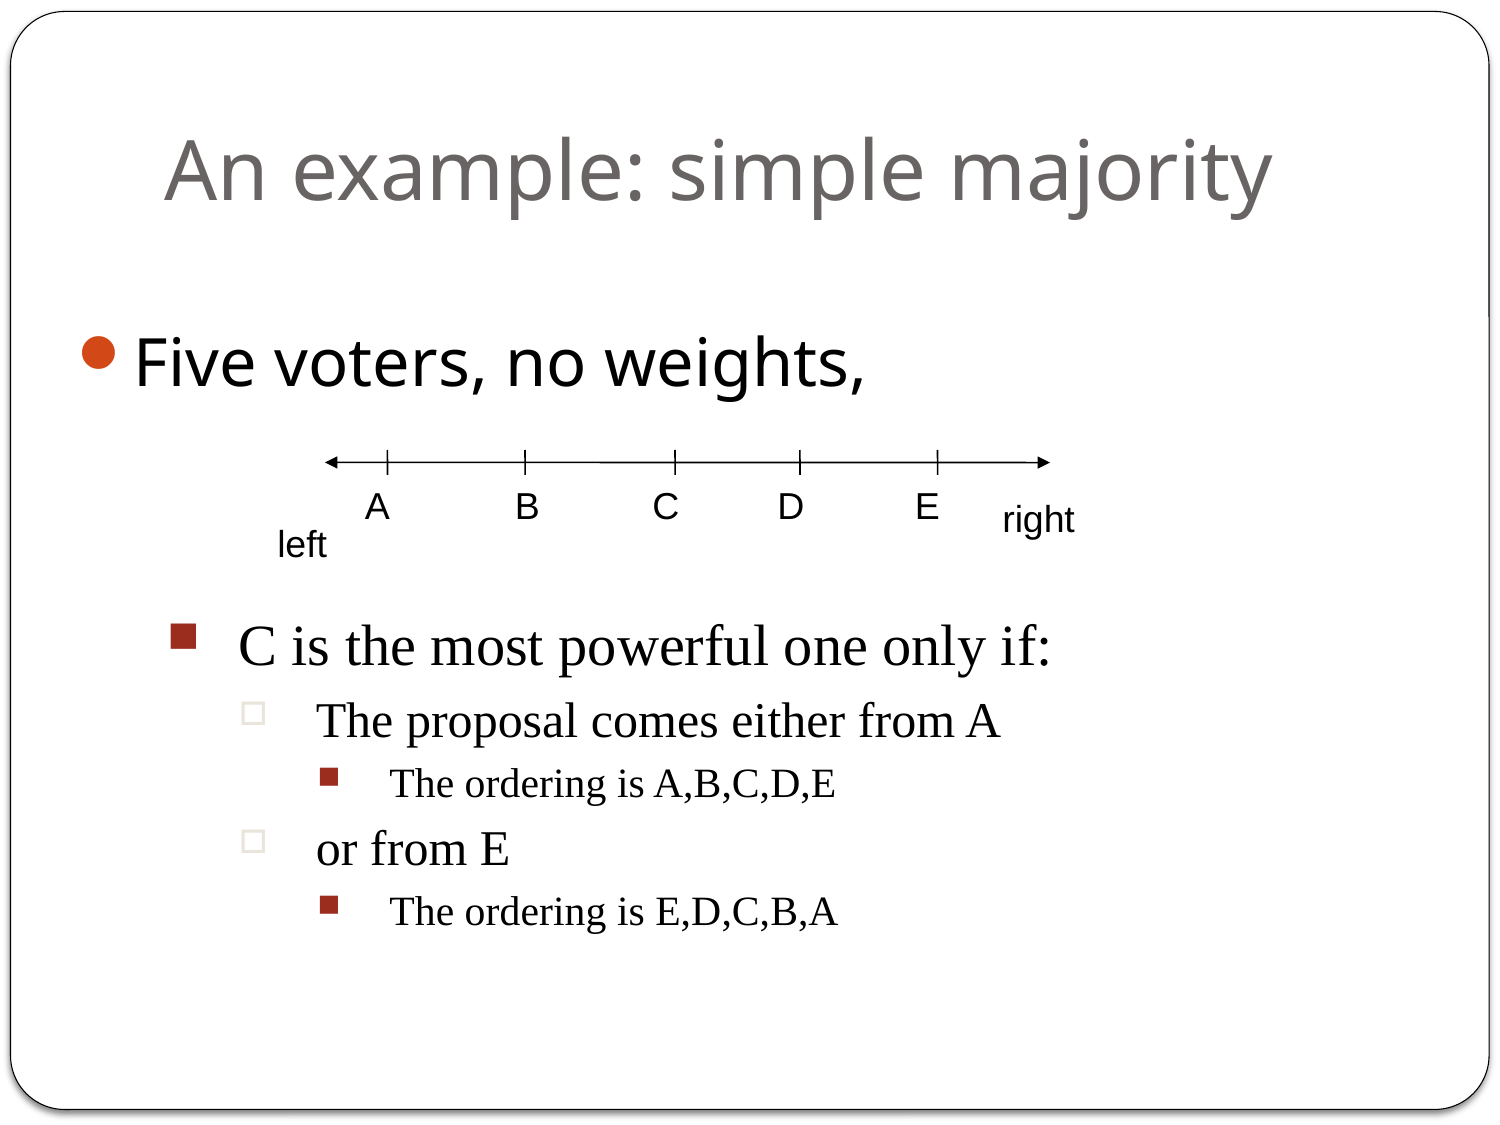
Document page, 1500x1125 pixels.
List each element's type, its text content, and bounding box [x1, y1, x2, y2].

text_box right [987, 487, 1100, 548]
text_box E [899, 474, 988, 535]
title An example: simple majority [150, 45, 1425, 233]
text_box A [349, 474, 438, 535]
list Five voters, no weights, [62, 312, 1413, 438]
text_box D [762, 474, 850, 535]
text_box C is the most powerful one only if: The proposal comes either from A The ordering is A,B,C,D,E or from E The ordering is E,D,C,B,A [74, 600, 1425, 1075]
text_box [938, 456, 1051, 469]
text_box B [499, 474, 588, 535]
text_box [324, 456, 387, 469]
text_box C [637, 474, 725, 535]
text_box left [262, 512, 375, 573]
